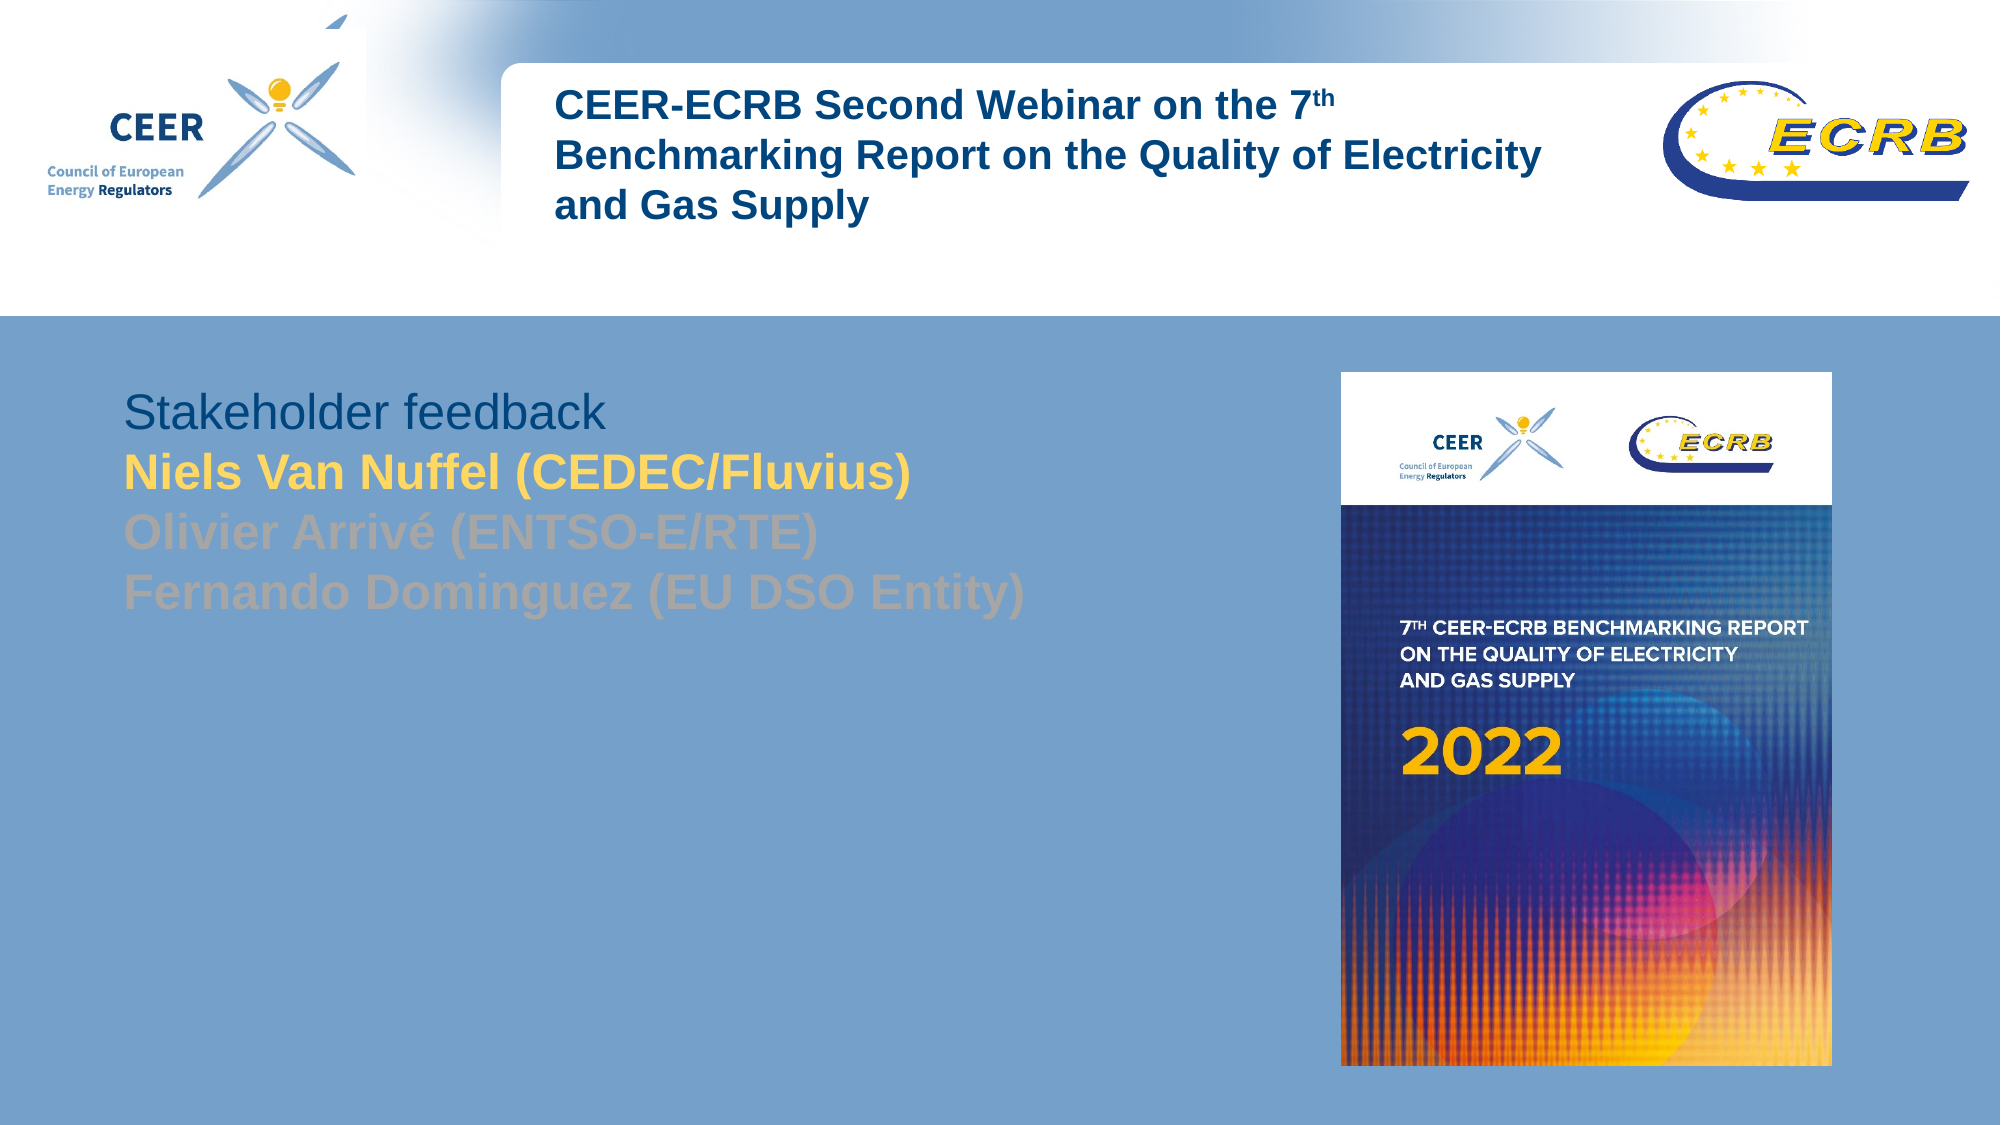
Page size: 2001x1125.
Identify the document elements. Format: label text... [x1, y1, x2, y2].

text_box [0, 314, 2000, 1125]
picture [0, 0, 2001, 1125]
picture [1341, 372, 1832, 1066]
title CEER-ECRB Second Webinar on the 7th Benchmarking Report on the Quality of Electricity and Gas Supply [539, 72, 1612, 233]
list Stakeholder feedback Niels Van Nuffel (CEDEC/Fluvius) Olivier Arrivé (ENTSO-E/RTE) Fernando Dominguez (EU DSO Entity) [99, 372, 1174, 1005]
